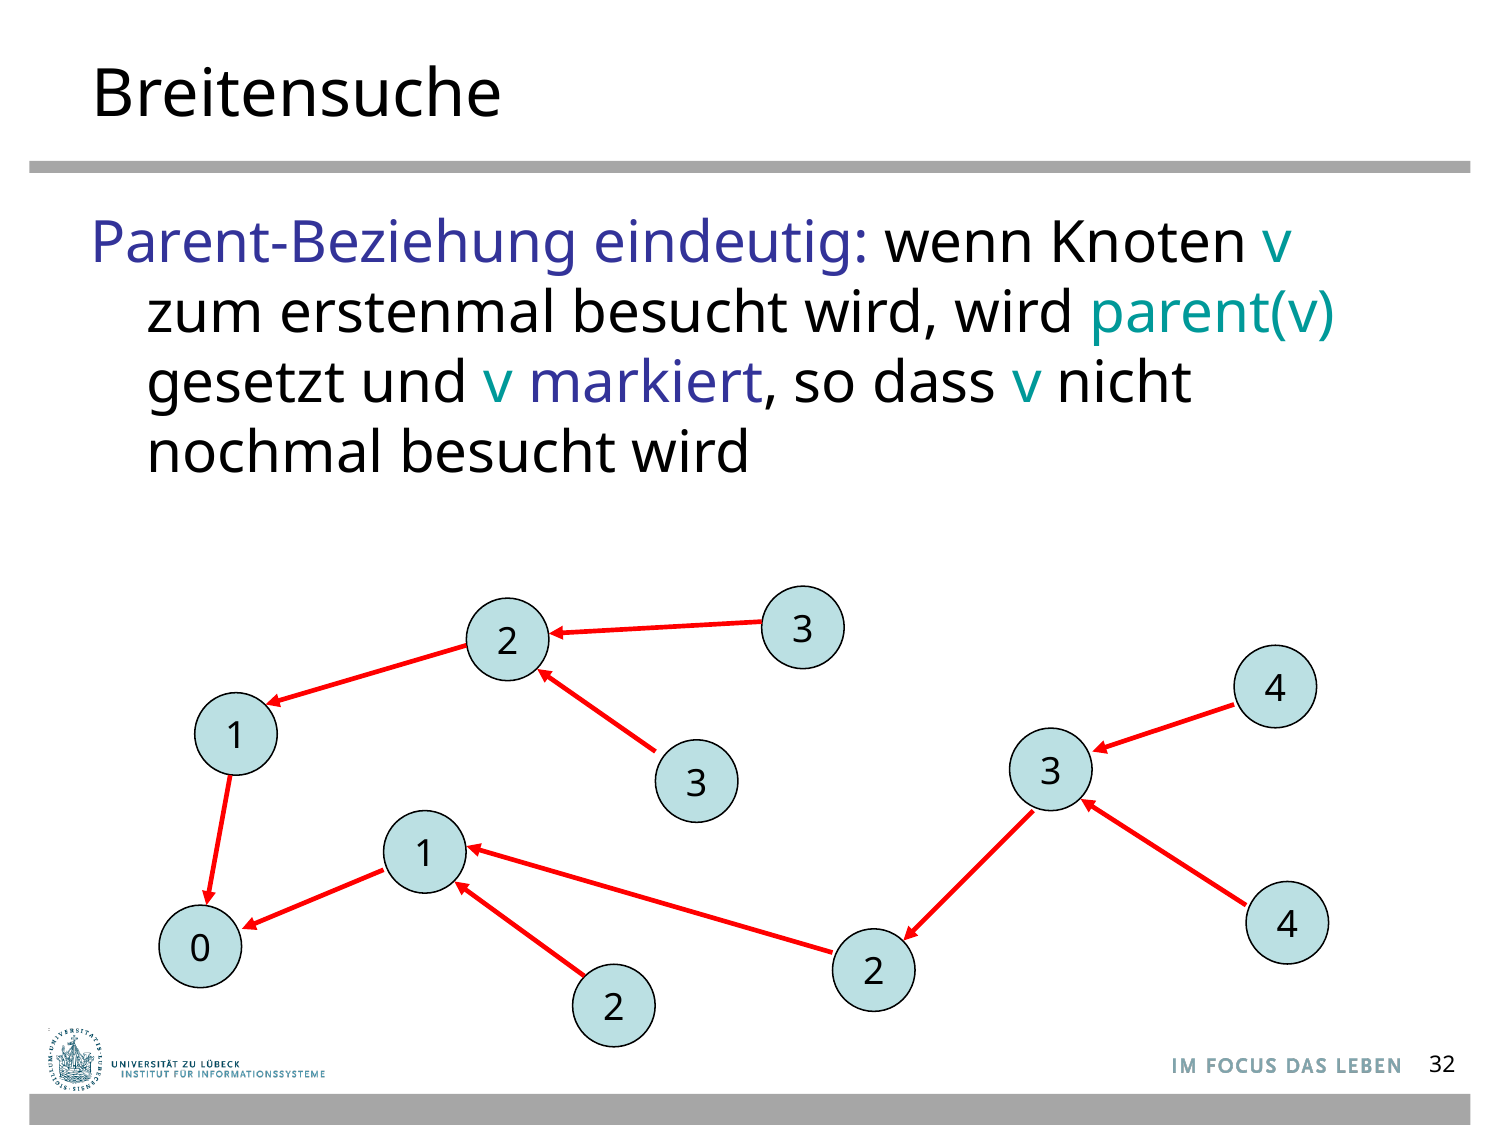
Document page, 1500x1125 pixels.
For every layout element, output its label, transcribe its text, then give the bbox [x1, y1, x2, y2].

text_box [548, 621, 762, 640]
text_box 4 [1246, 881, 1329, 965]
text_box 3 [655, 739, 738, 823]
text_box [202, 775, 231, 906]
slide_number 32 [1305, 1050, 1471, 1083]
text_box 2 [832, 928, 916, 1012]
text_box [454, 881, 585, 977]
text_box 2 [572, 964, 656, 1047]
text_box [466, 843, 833, 953]
list Parent-Beziehung eindeutig: wenn Knoten v zum erstenmal besucht wird, wird parent(v) gesetzt und v markiert, so dass v nicht nochmal besucht wird [75, 196, 1425, 1012]
text_box [537, 668, 656, 752]
text_box [1092, 704, 1235, 754]
picture [1173, 1058, 1305, 1073]
text_box 4 [1234, 645, 1317, 728]
title Breitensuche [76, 42, 1427, 126]
text_box 2 [466, 598, 549, 681]
text_box 3 [761, 586, 845, 669]
text_box [903, 810, 1034, 941]
text_box 3 [1009, 728, 1093, 811]
text_box 1 [194, 692, 278, 776]
text_box [241, 869, 384, 930]
text_box 0 [159, 905, 242, 988]
text_box [265, 645, 467, 707]
text_box 1 [383, 810, 467, 894]
text_box [1080, 798, 1247, 906]
